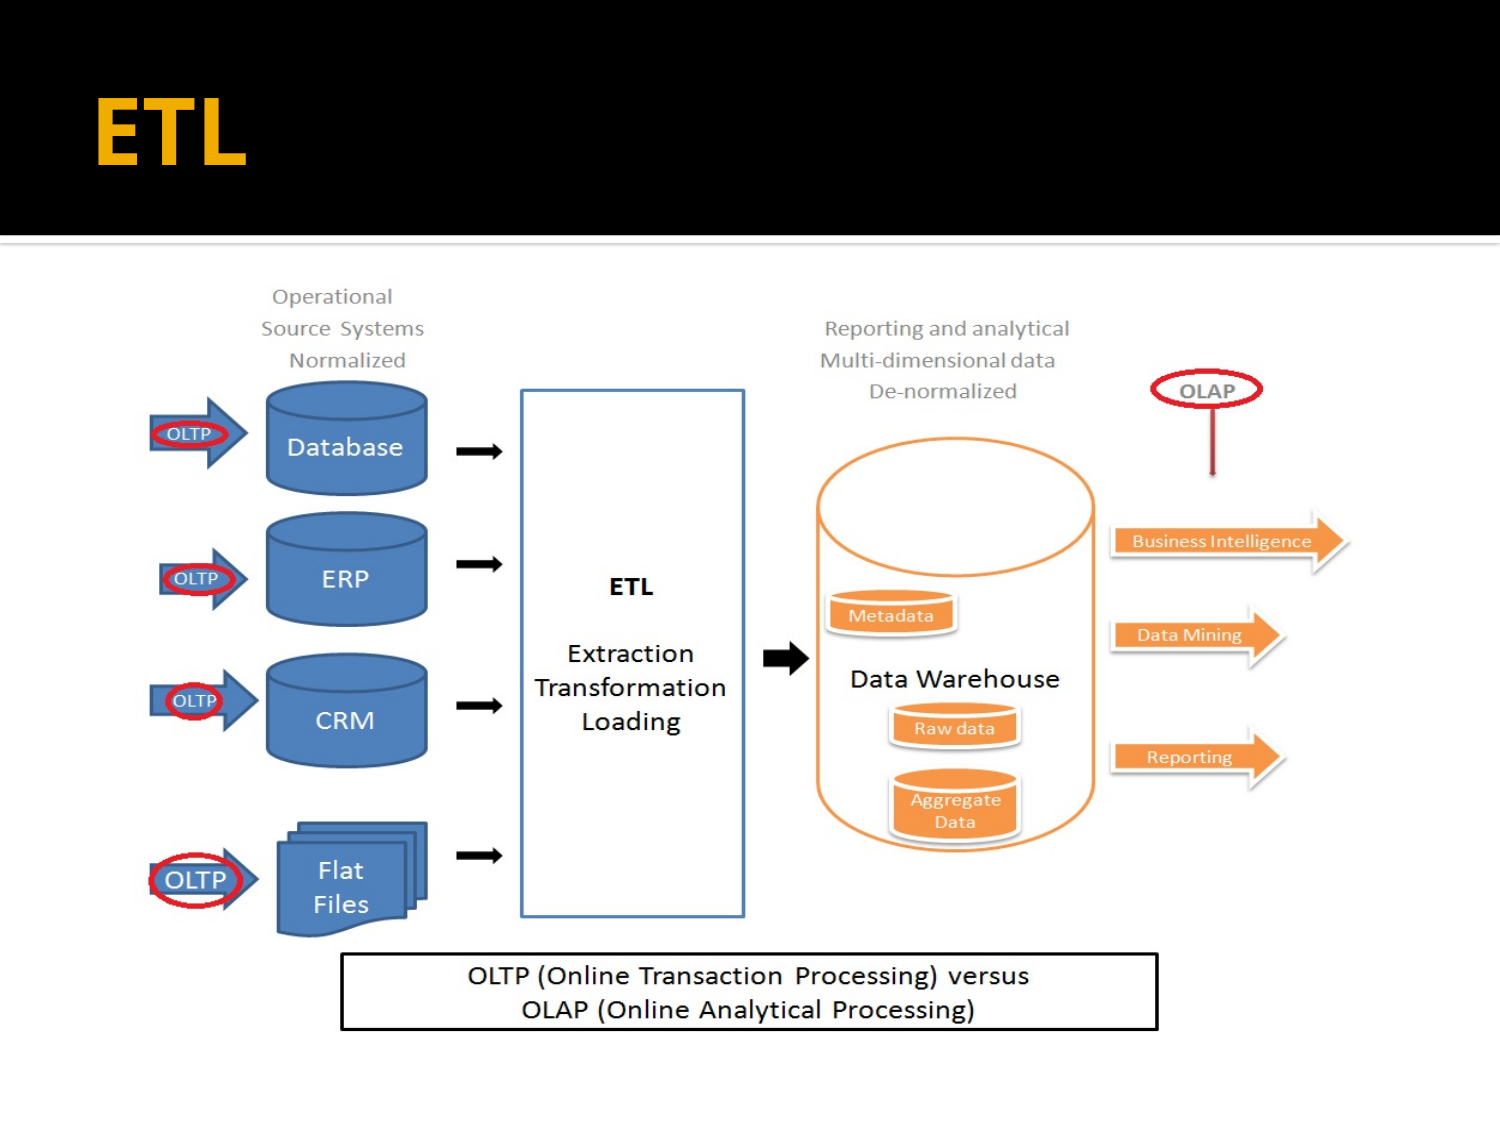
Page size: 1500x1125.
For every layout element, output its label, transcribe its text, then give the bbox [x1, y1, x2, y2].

title ETL [75, 25, 1425, 231]
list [133, 259, 1365, 1063]
